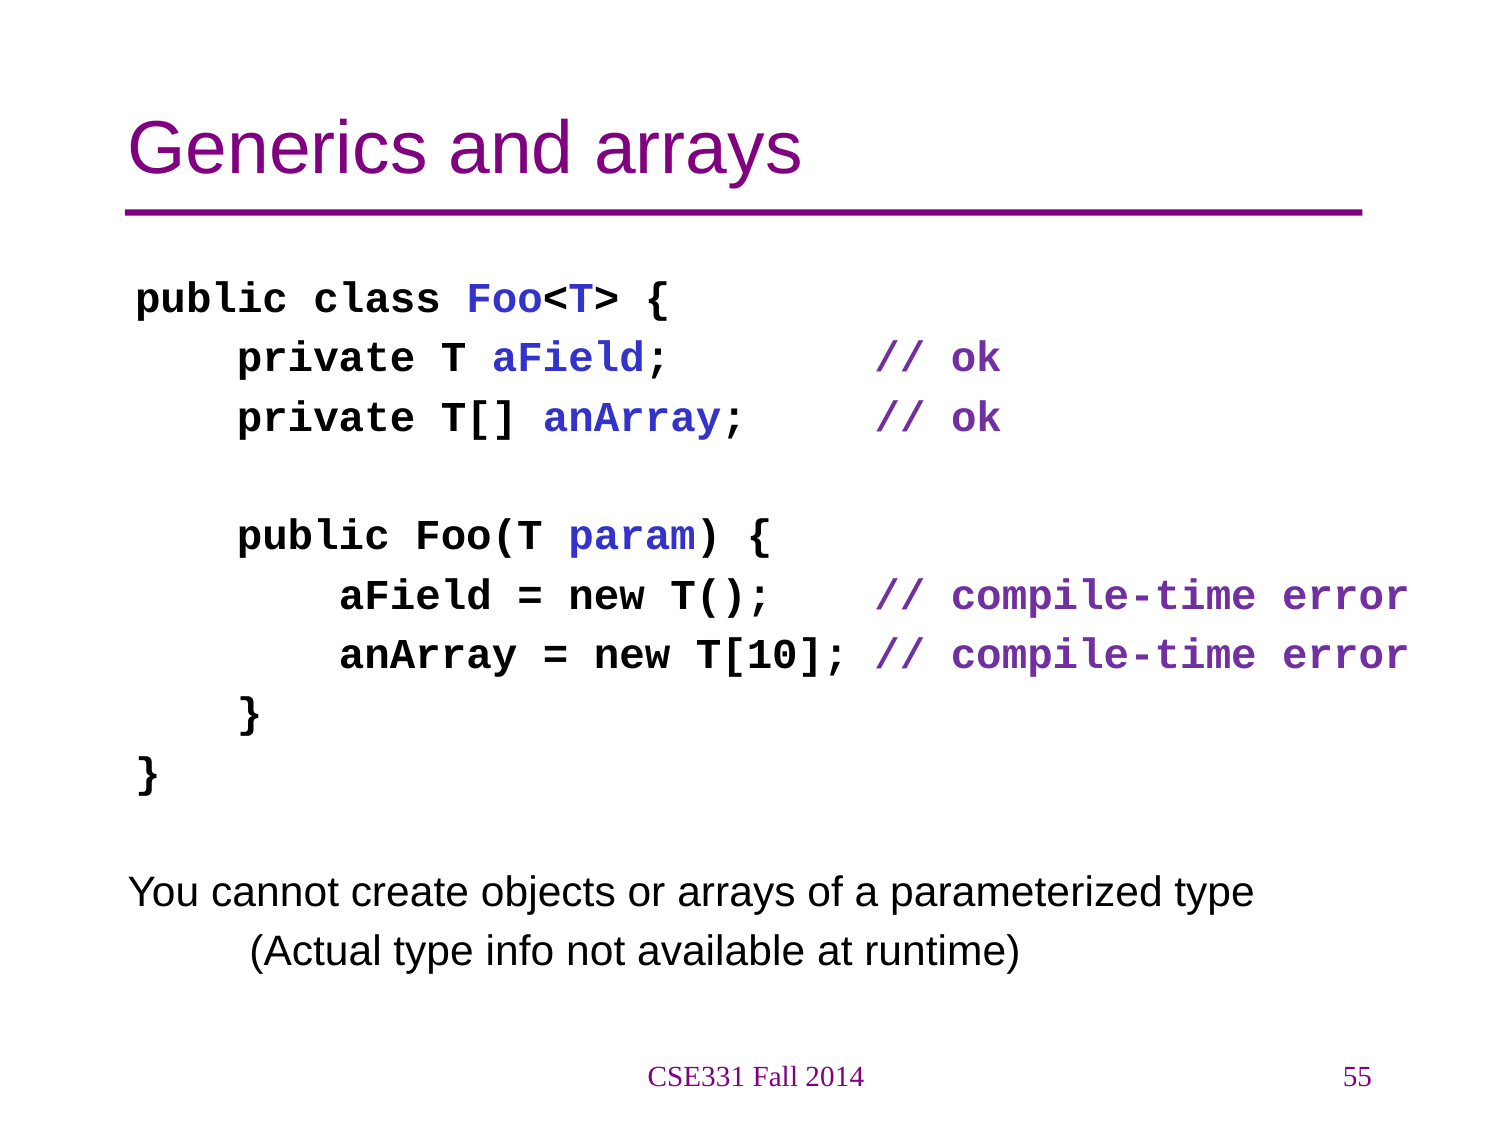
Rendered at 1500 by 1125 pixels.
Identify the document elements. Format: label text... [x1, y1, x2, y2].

title Generics and arrays [112, 50, 1388, 238]
list public class Foo<T> { private T aField; // ok private T[] anArray; // ok public Foo(T param) { aField = new T(); // compile-time error anArray = new T[10]; // compile-time error } } You cannot create objects or arrays of a parameterized type (Actual type info not available at runtime) [112, 262, 1425, 1000]
slide_number 55 [1074, 1049, 1388, 1125]
footer CSE331 Fall 2014 [474, 1049, 1038, 1125]
